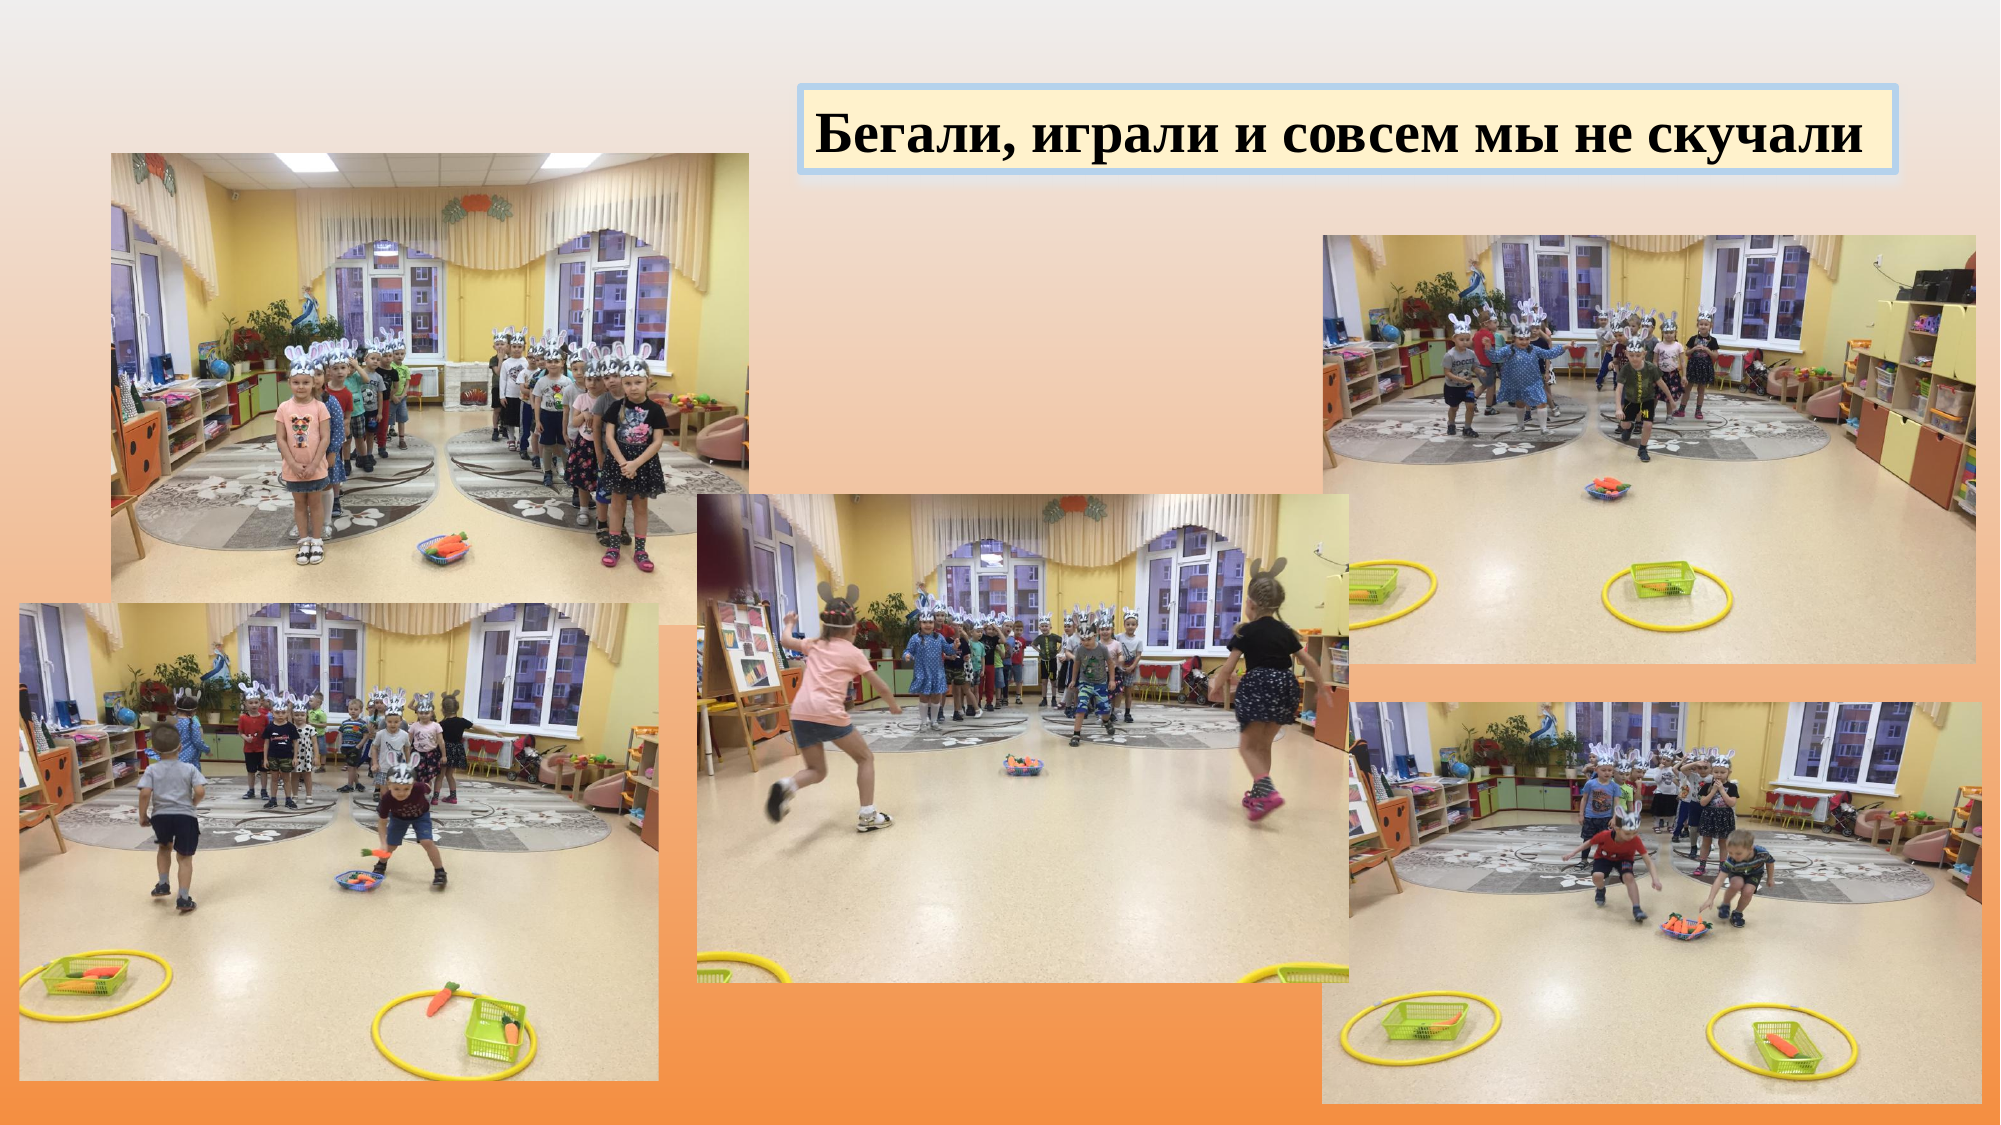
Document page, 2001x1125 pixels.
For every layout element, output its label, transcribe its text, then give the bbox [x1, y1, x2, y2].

text_box Бегали, играли и совсем мы не скучали [800, 86, 1896, 172]
picture [19, 153, 1982, 1104]
